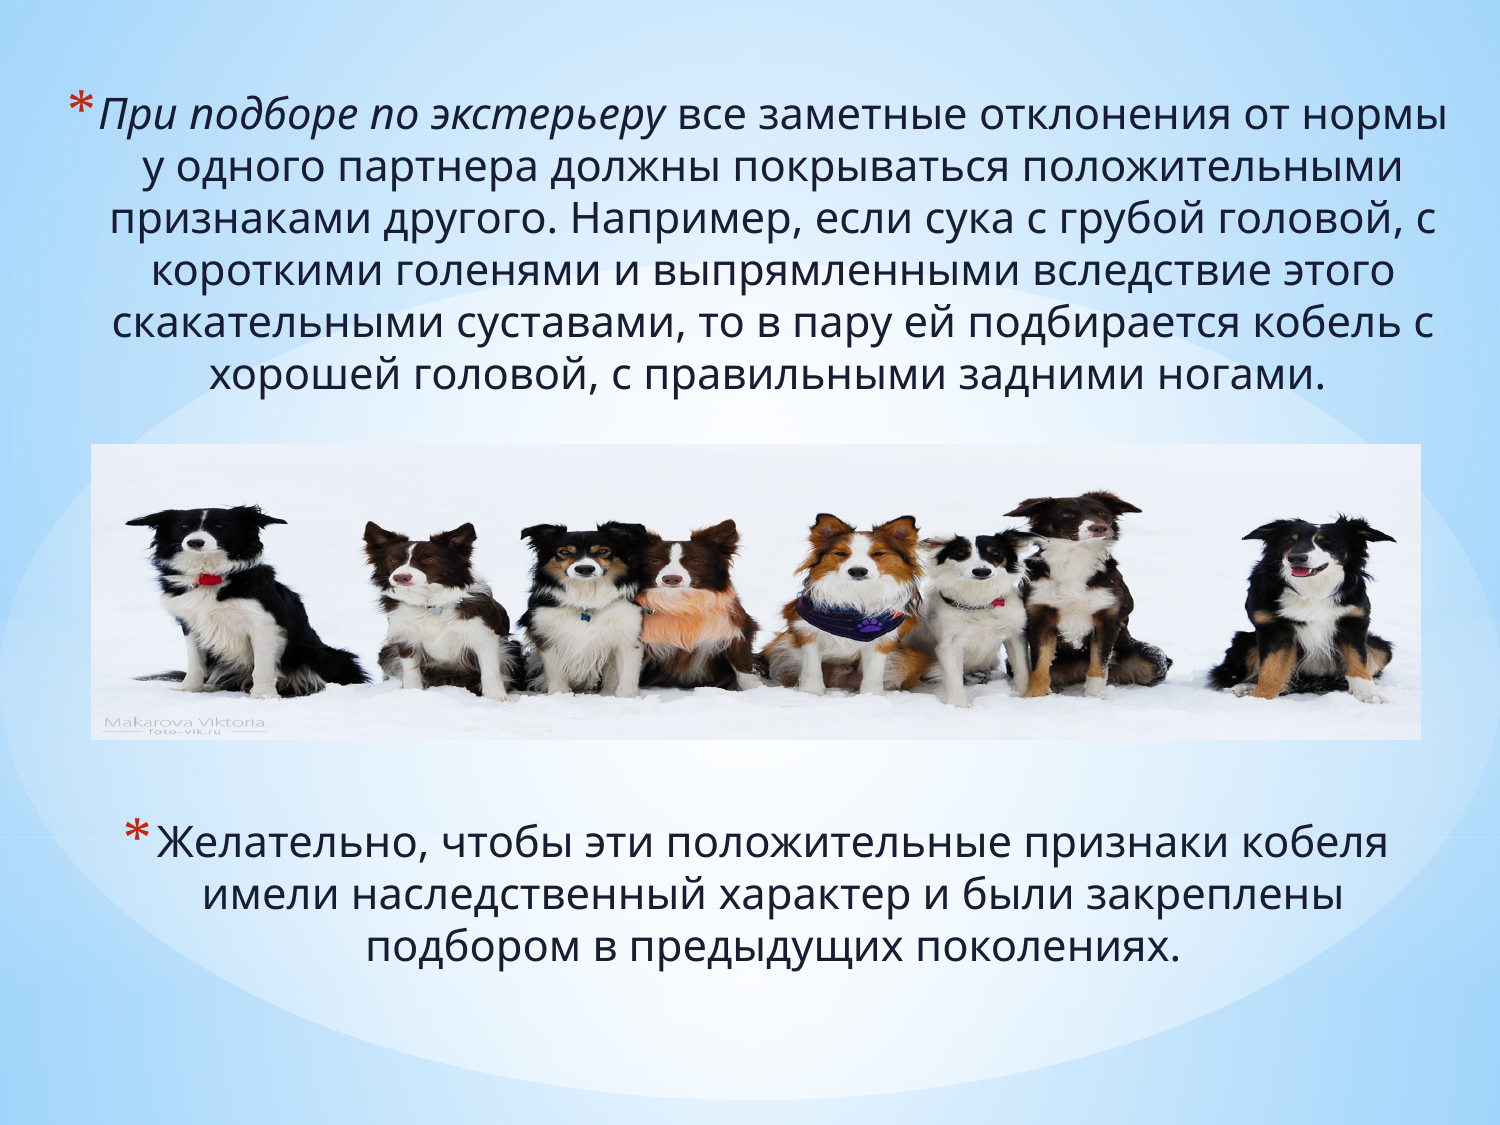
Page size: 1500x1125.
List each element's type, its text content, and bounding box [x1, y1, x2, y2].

list При подборе по экстерьеру все заметные отклонения от нормы у одного партнера должны покрываться положительными признаками другого. Например, если сука с грубой головой, с короткими голенями и выпрямленными вследствие этого скакательными суставами, то в пару ей подбирается кобель с хорошей головой, с правильными задними ногами. Желательно, чтобы эти положительные признаки кобеля имели наследственный характер и были закреплены подбором в предыдущих поколениях. [41, 78, 1471, 1035]
picture [91, 444, 1421, 740]
